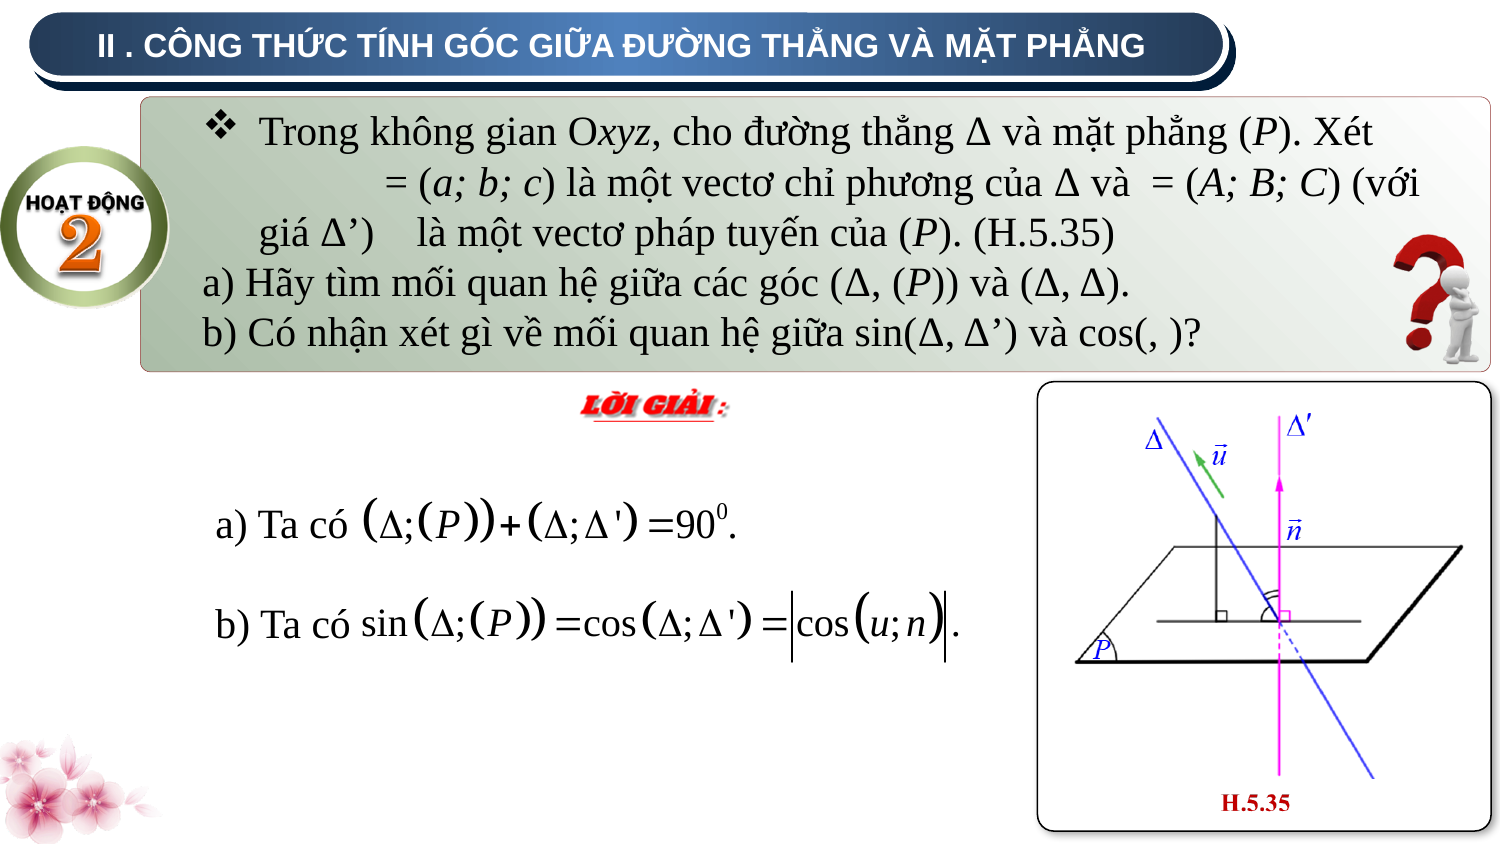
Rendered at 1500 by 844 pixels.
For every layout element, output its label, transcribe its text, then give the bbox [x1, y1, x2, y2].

picture [0, 734, 163, 844]
picture [576, 385, 731, 423]
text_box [0, 96, 1497, 377]
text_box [199, 489, 740, 564]
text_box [1037, 385, 1492, 832]
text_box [199, 582, 968, 671]
text_box II . CÔNG THỨC TÍNH GÓC GIỮA ĐƯỜNG THẲNG VÀ MẶT PHẲNG [26, 9, 1227, 79]
